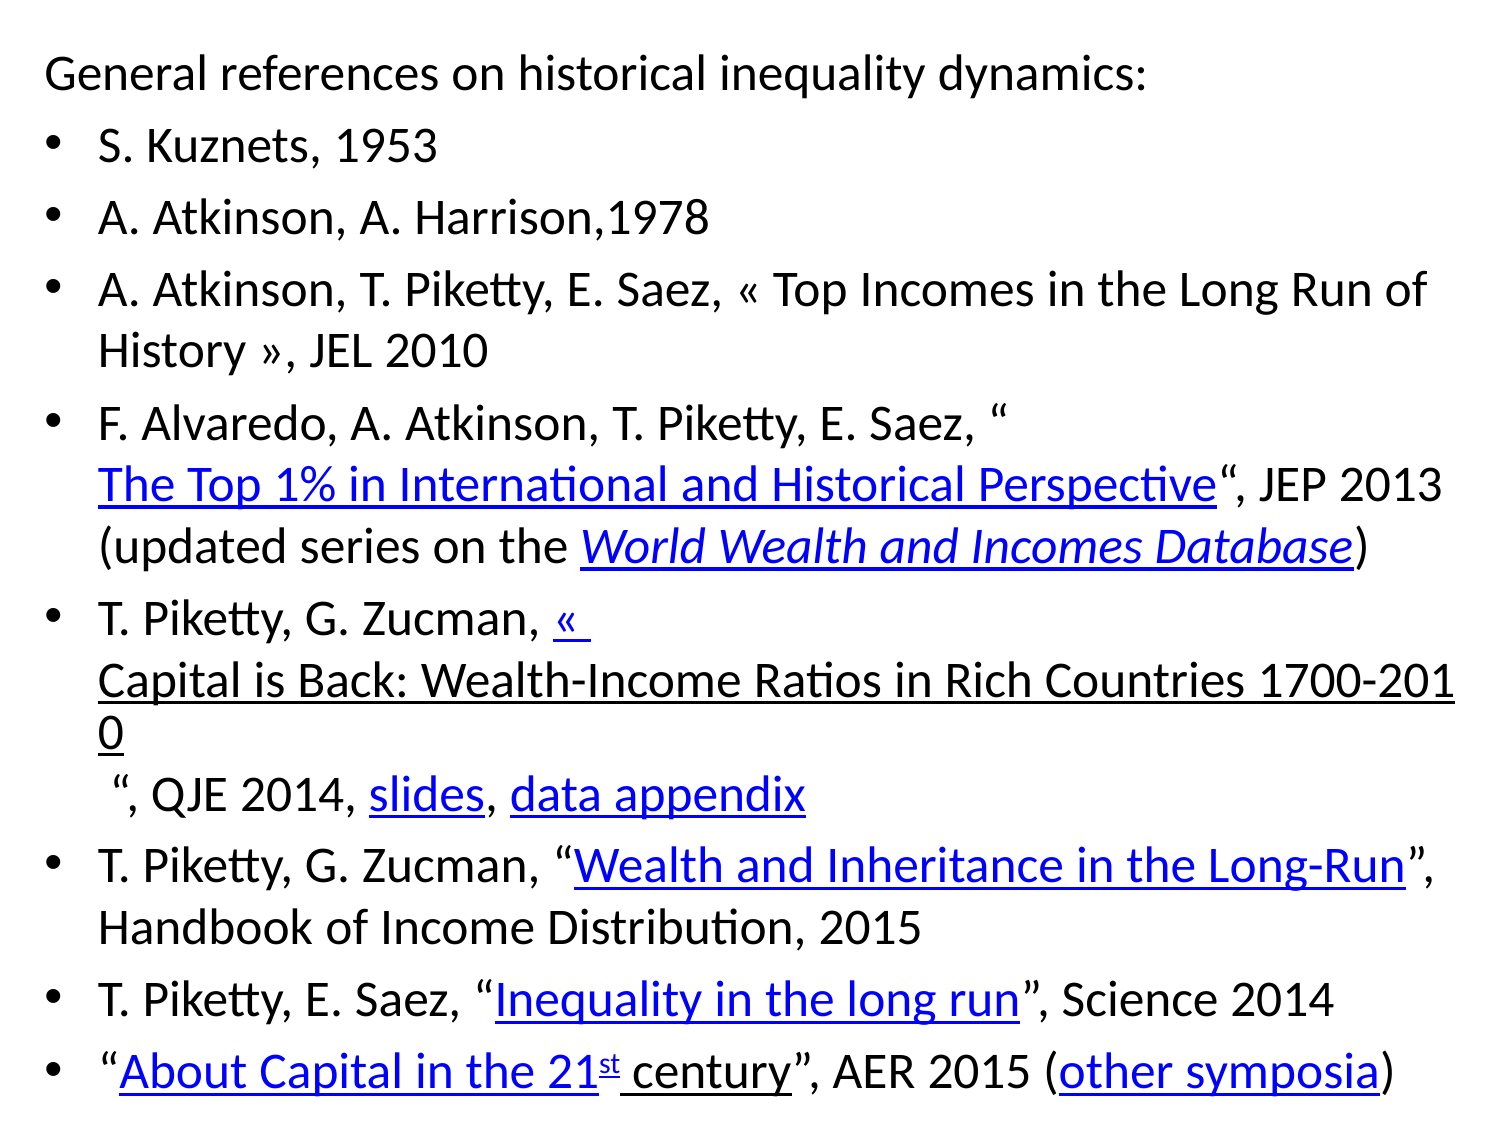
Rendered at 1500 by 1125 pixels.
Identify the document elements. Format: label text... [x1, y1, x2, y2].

list General references on historical inequality dynamics: S. Kuznets, 1953 A. Atkinson, A. Harrison,1978 A. Atkinson, T. Piketty, E. Saez, « Top Incomes in the Long Run of History », JEL 2010 F. Alvaredo, A. Atkinson, T. Piketty, E. Saez, “The Top 1% in International and Historical Perspective“, JEP 2013 (updated series on the World Wealth and Incomes Database) T. Piketty, G. Zucman, « Capital is Back: Wealth-Income Ratios in Rich Countries 1700-2010 “, QJE 2014, slides, data appendix T. Piketty, G. Zucman, “Wealth and Inheritance in the Long-Run”, Handbook of Income Distribution, 2015 T. Piketty, E. Saez, “Inequality in the long run”, Science 2014 “About Capital in the 21st century”, AER 2015 (other symposia) [29, 30, 1483, 1106]
